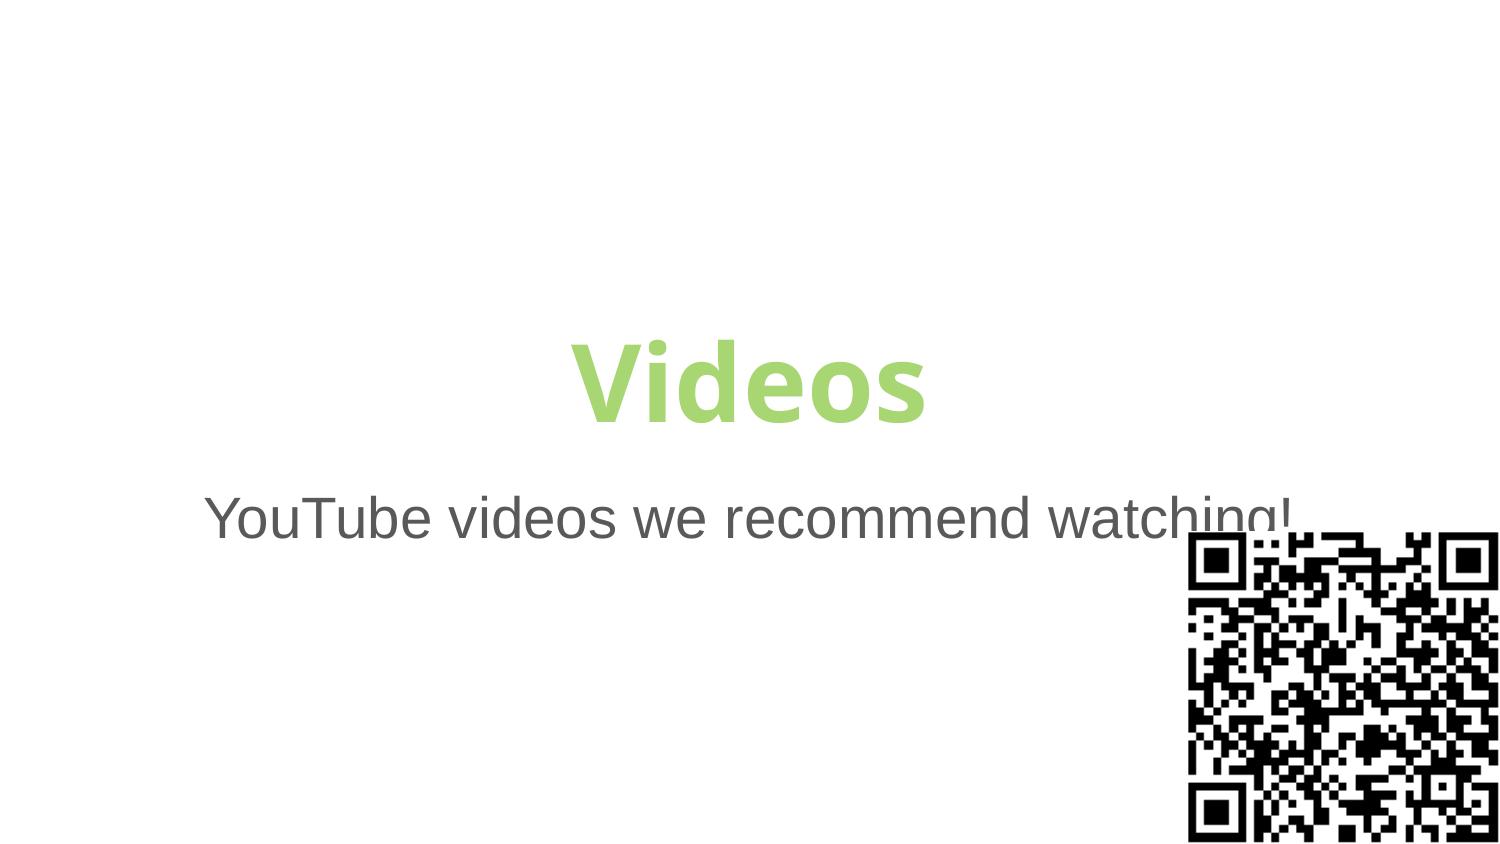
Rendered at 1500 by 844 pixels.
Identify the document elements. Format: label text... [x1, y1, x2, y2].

title Videos [51, 122, 1449, 459]
picture [1187, 530, 1500, 844]
subtitle YouTube videos we recommend watching! [51, 464, 1449, 595]
